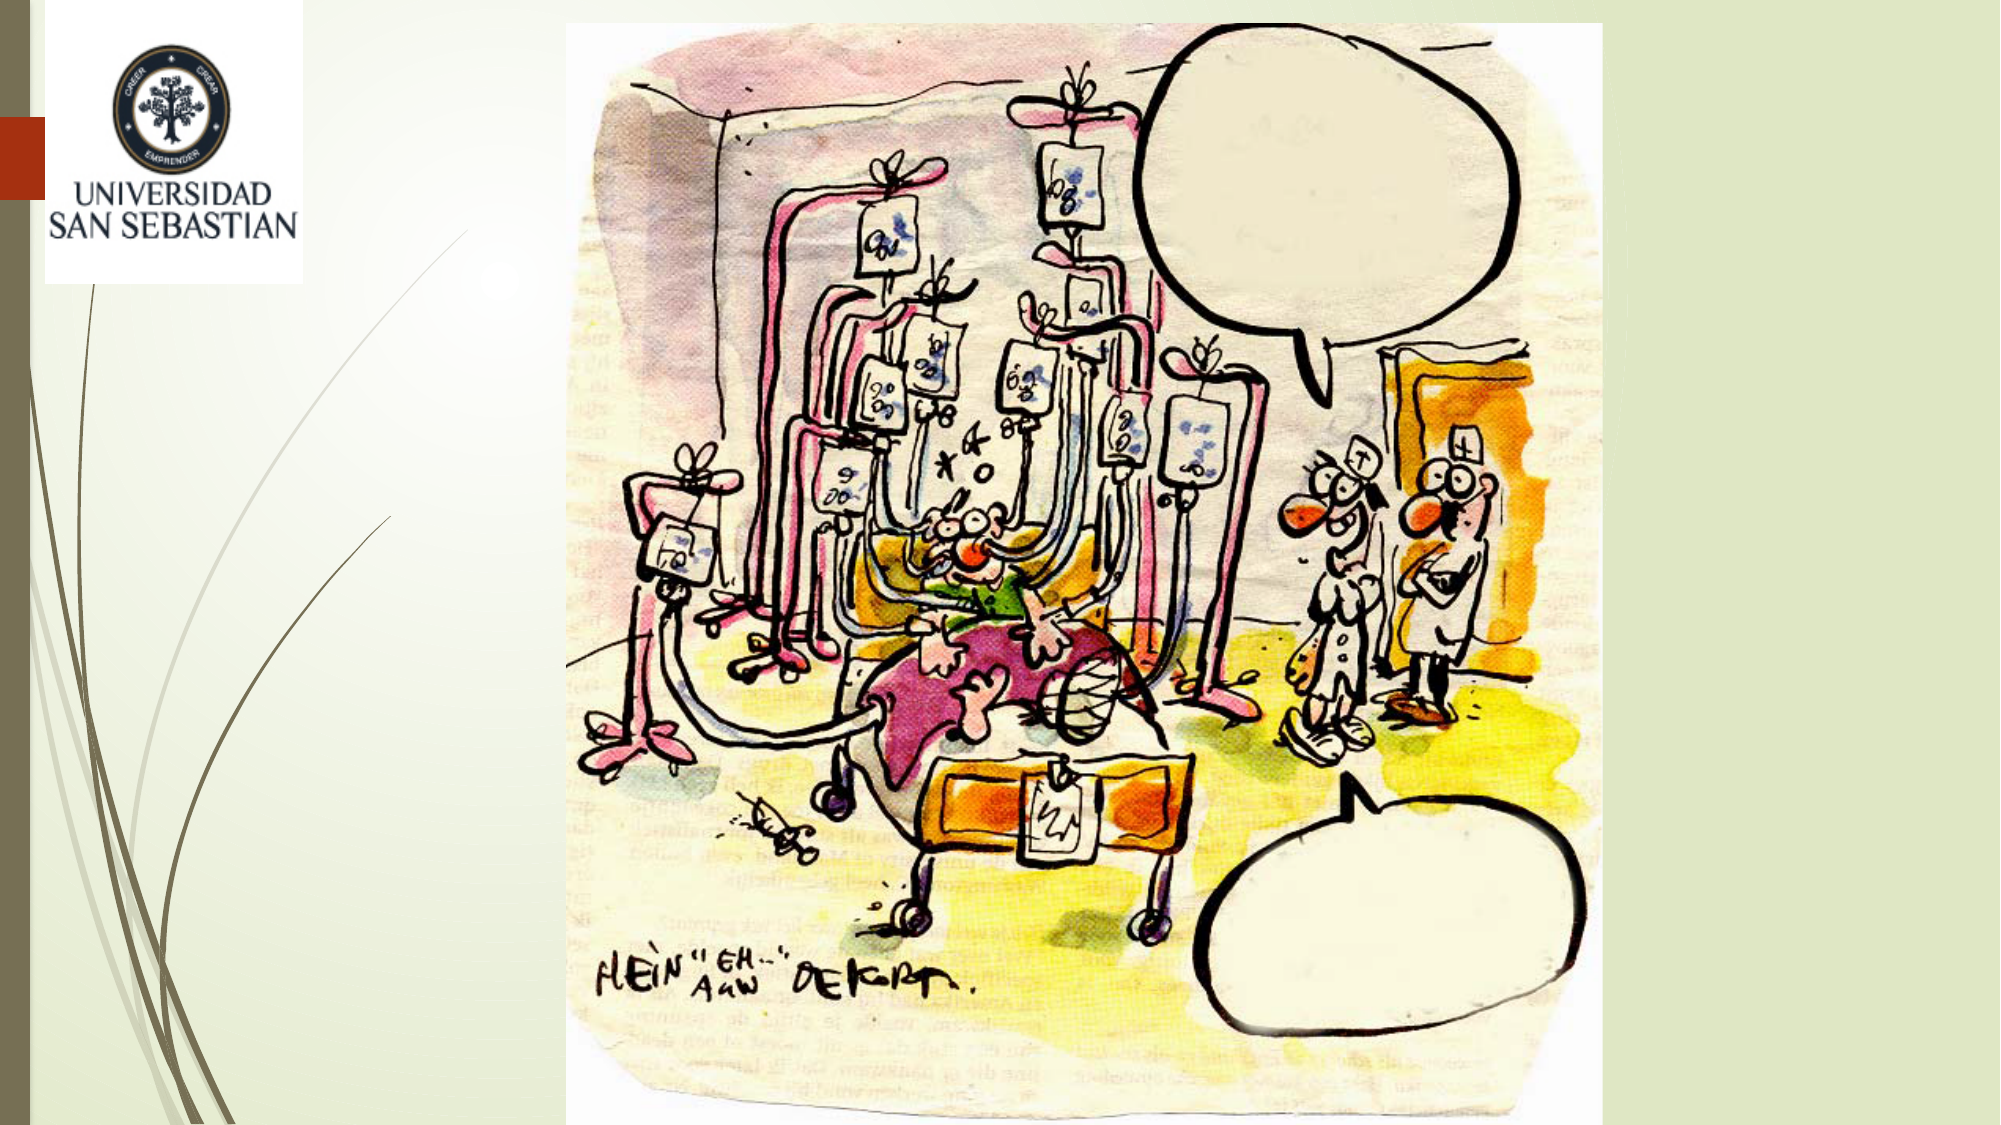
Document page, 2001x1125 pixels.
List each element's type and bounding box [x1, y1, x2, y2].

picture [565, 22, 1603, 1125]
picture [44, 0, 303, 284]
